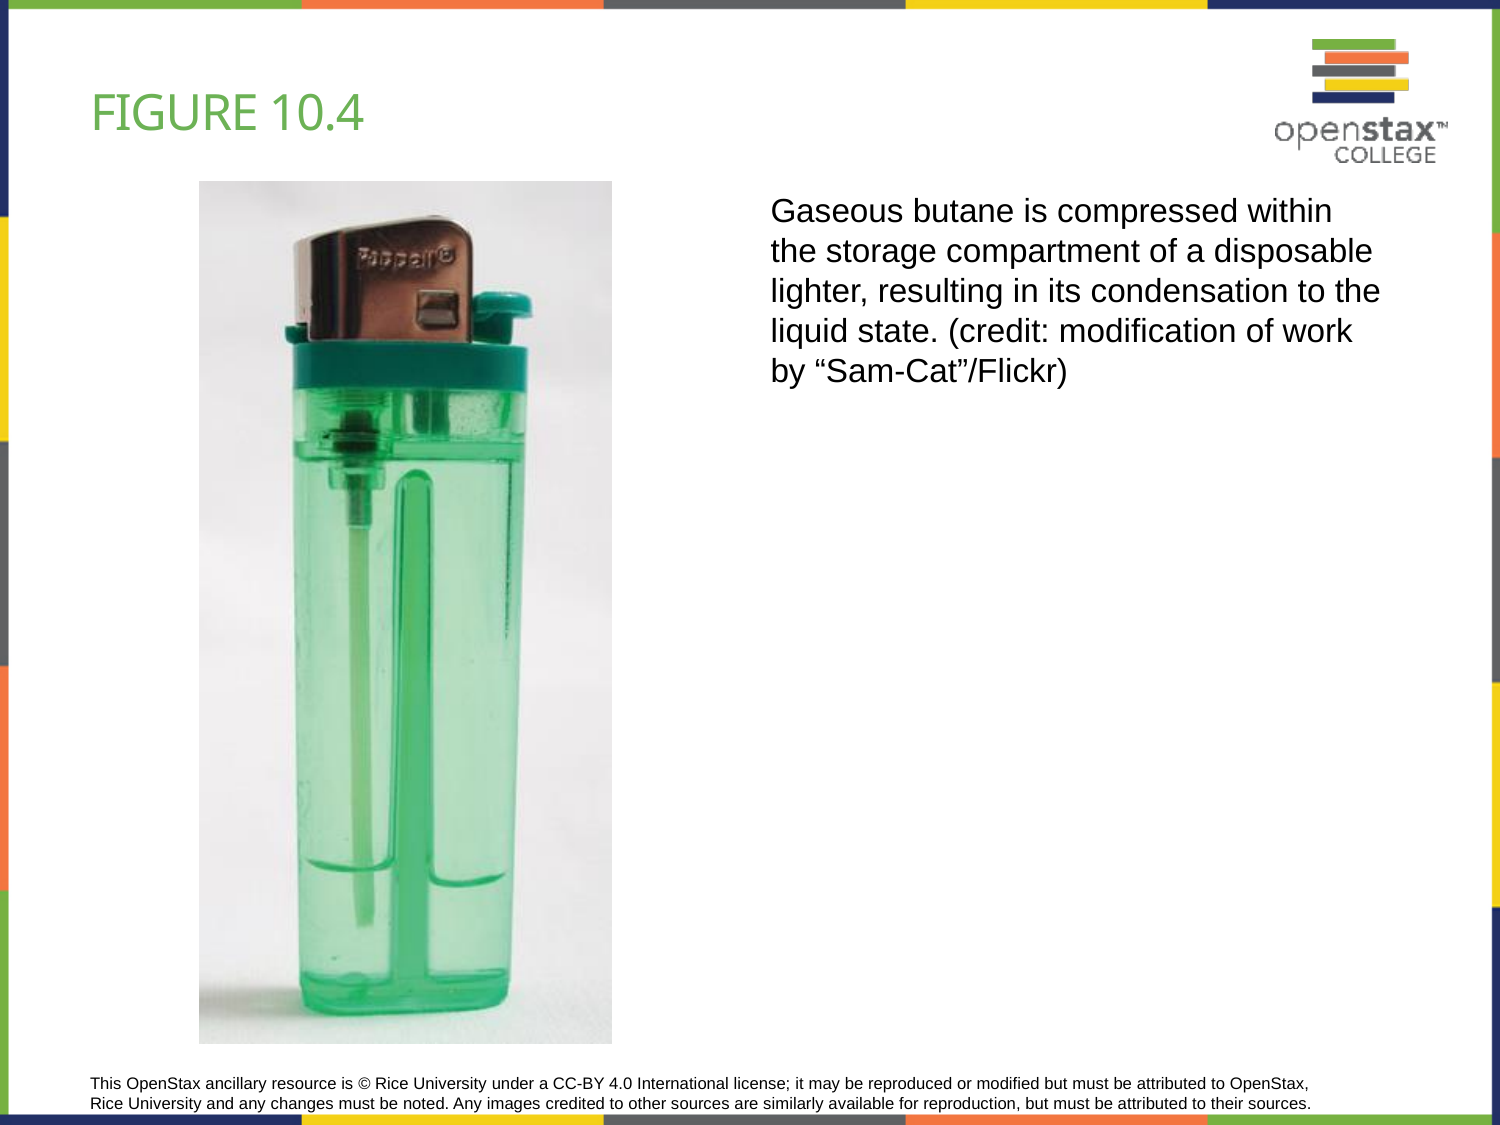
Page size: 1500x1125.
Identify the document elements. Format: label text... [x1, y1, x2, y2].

list Gaseous butane is compressed within the storage compartment of a disposable lighter, resulting in its condensation to the liquid state. (credit: modification of work by “Sam-Cat”/Flickr) [755, 181, 1398, 1045]
picture [0, 0, 1500, 1125]
title Figure 10.4 [75, 39, 1274, 148]
footer This OpenStax ancillary resource is © Rice University under a CC-BY 4.0 International license; it may be reproduced or modified but must be attributed to OpenStax, Rice University and any changes must be noted. Any images credited to other sources are similarly available for reproduction, but must be attributed to their sources. [75, 1065, 1354, 1112]
